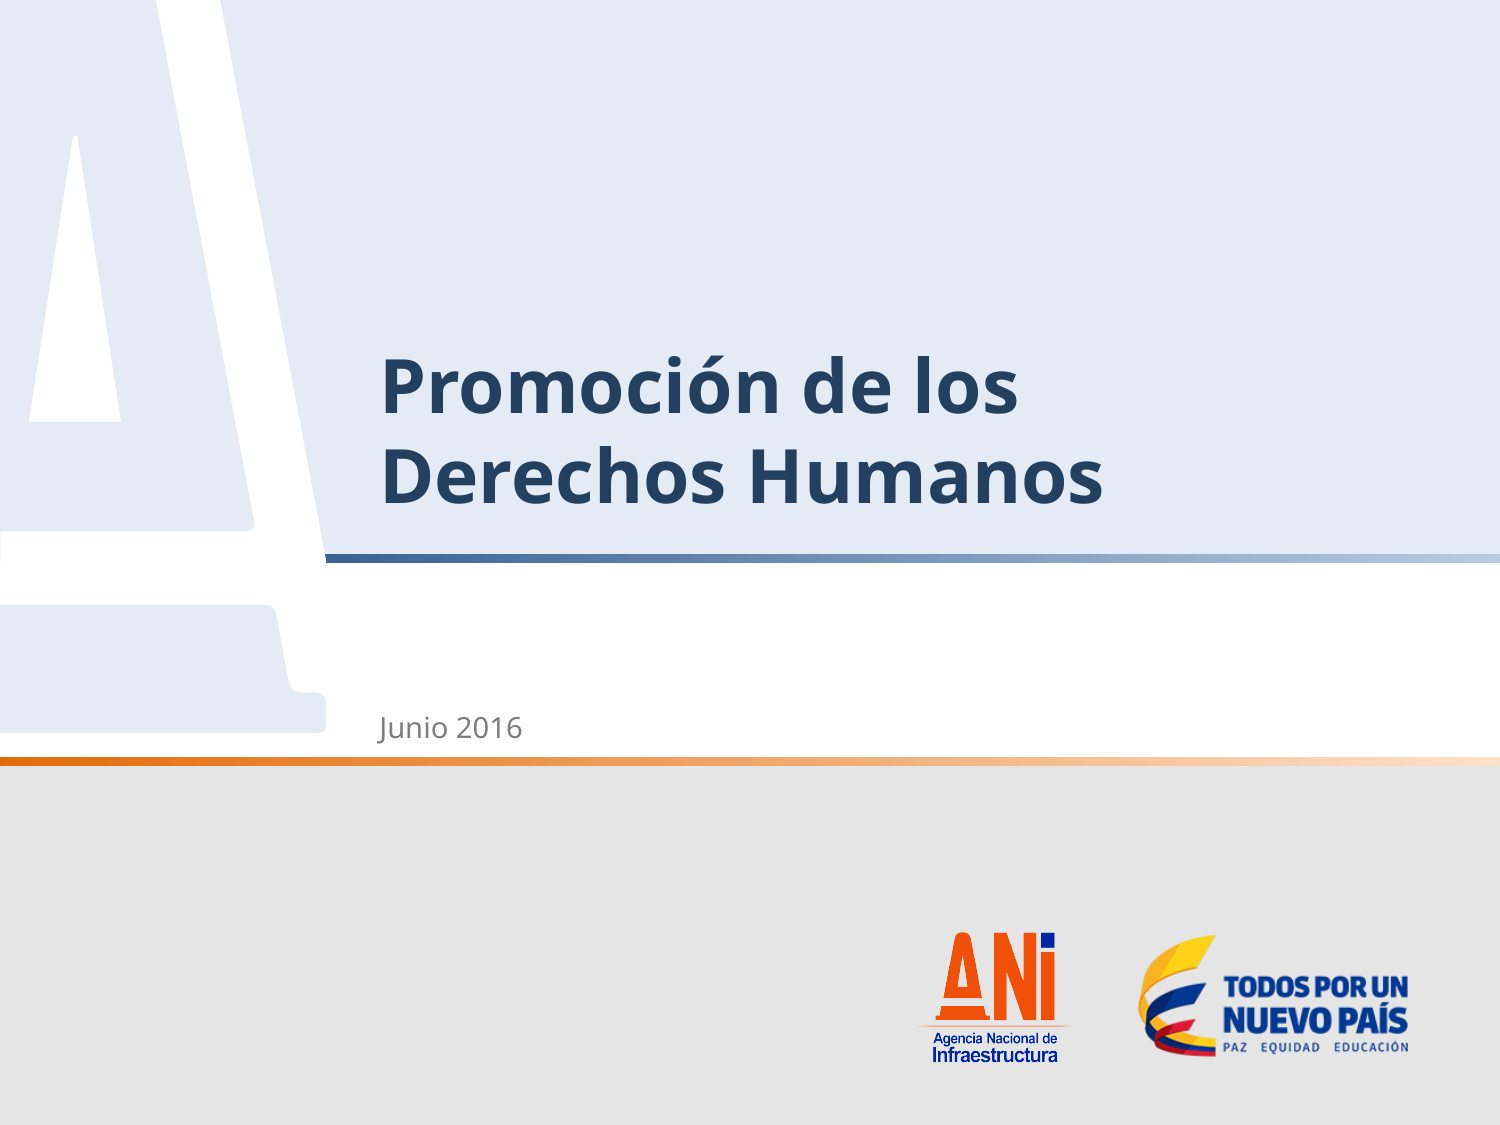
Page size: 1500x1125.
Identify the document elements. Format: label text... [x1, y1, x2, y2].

list Junio 2016 [379, 696, 908, 757]
title Promoción de los Derechos Humanos [379, 277, 1337, 519]
picture [901, 911, 1087, 1084]
picture [1129, 929, 1415, 1066]
